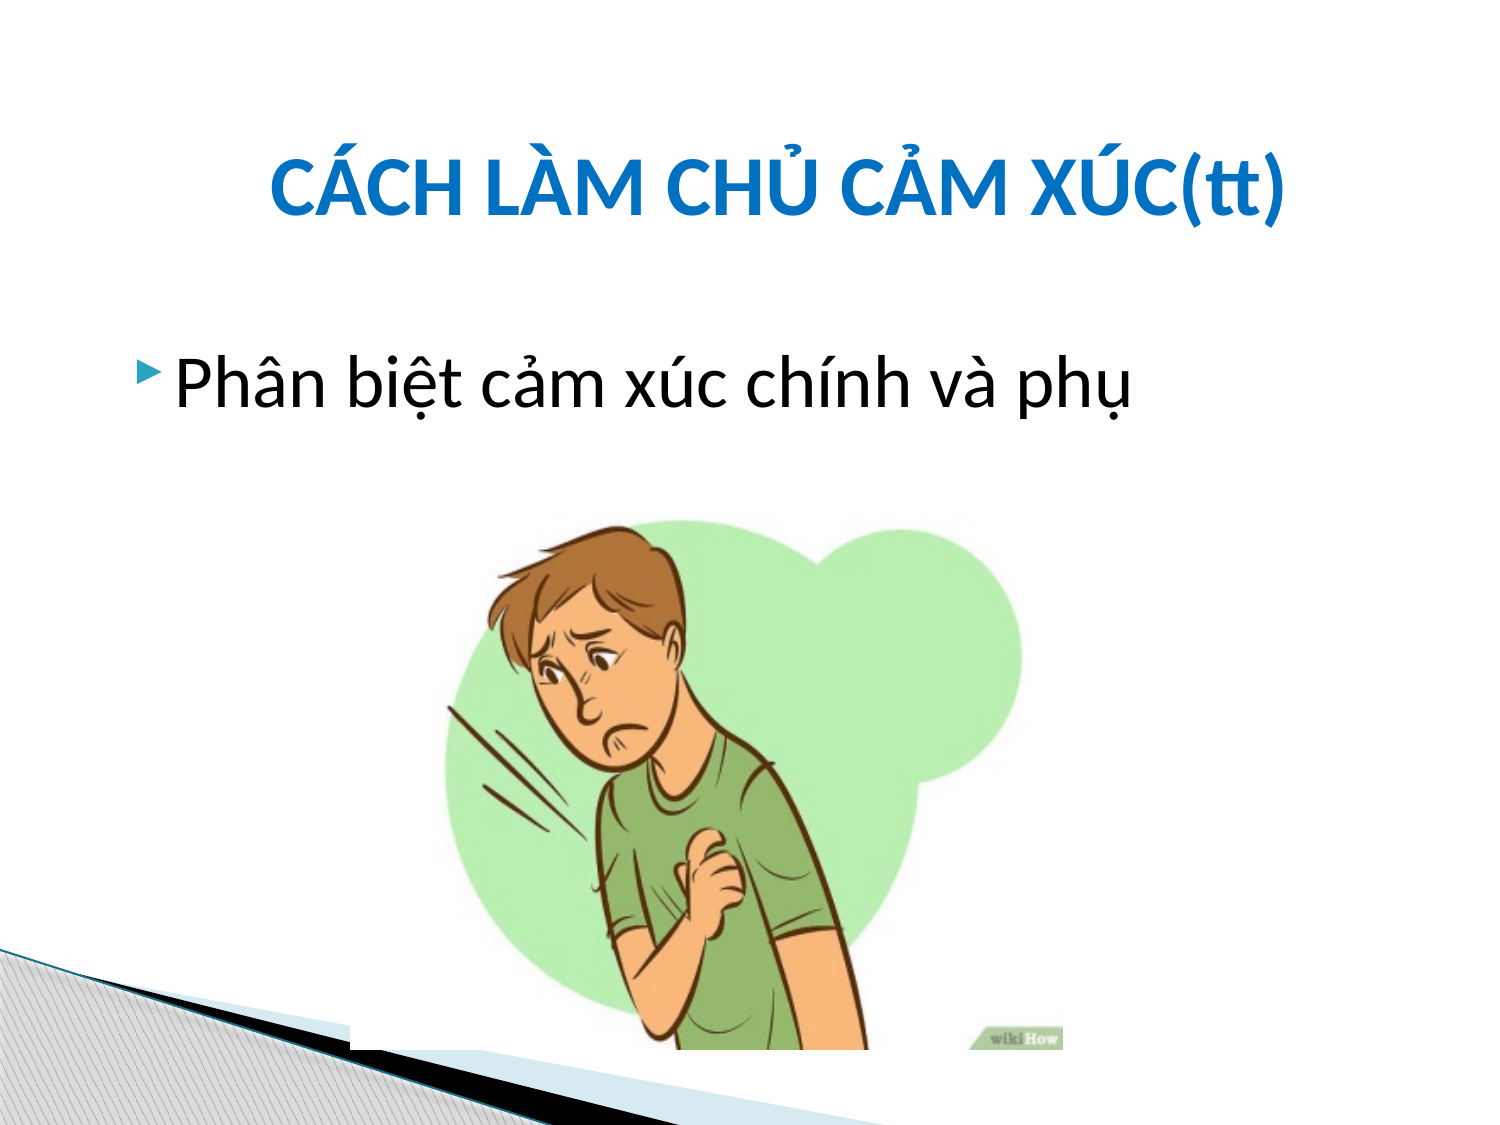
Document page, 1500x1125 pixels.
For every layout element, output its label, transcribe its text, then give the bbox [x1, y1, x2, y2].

title CÁCH LÀM CHỦ CẢM XÚC(tt) [104, 87, 1455, 275]
picture [349, 487, 1063, 1051]
list Phân biệt cảm xúc chính và phụ [99, 324, 1450, 1068]
